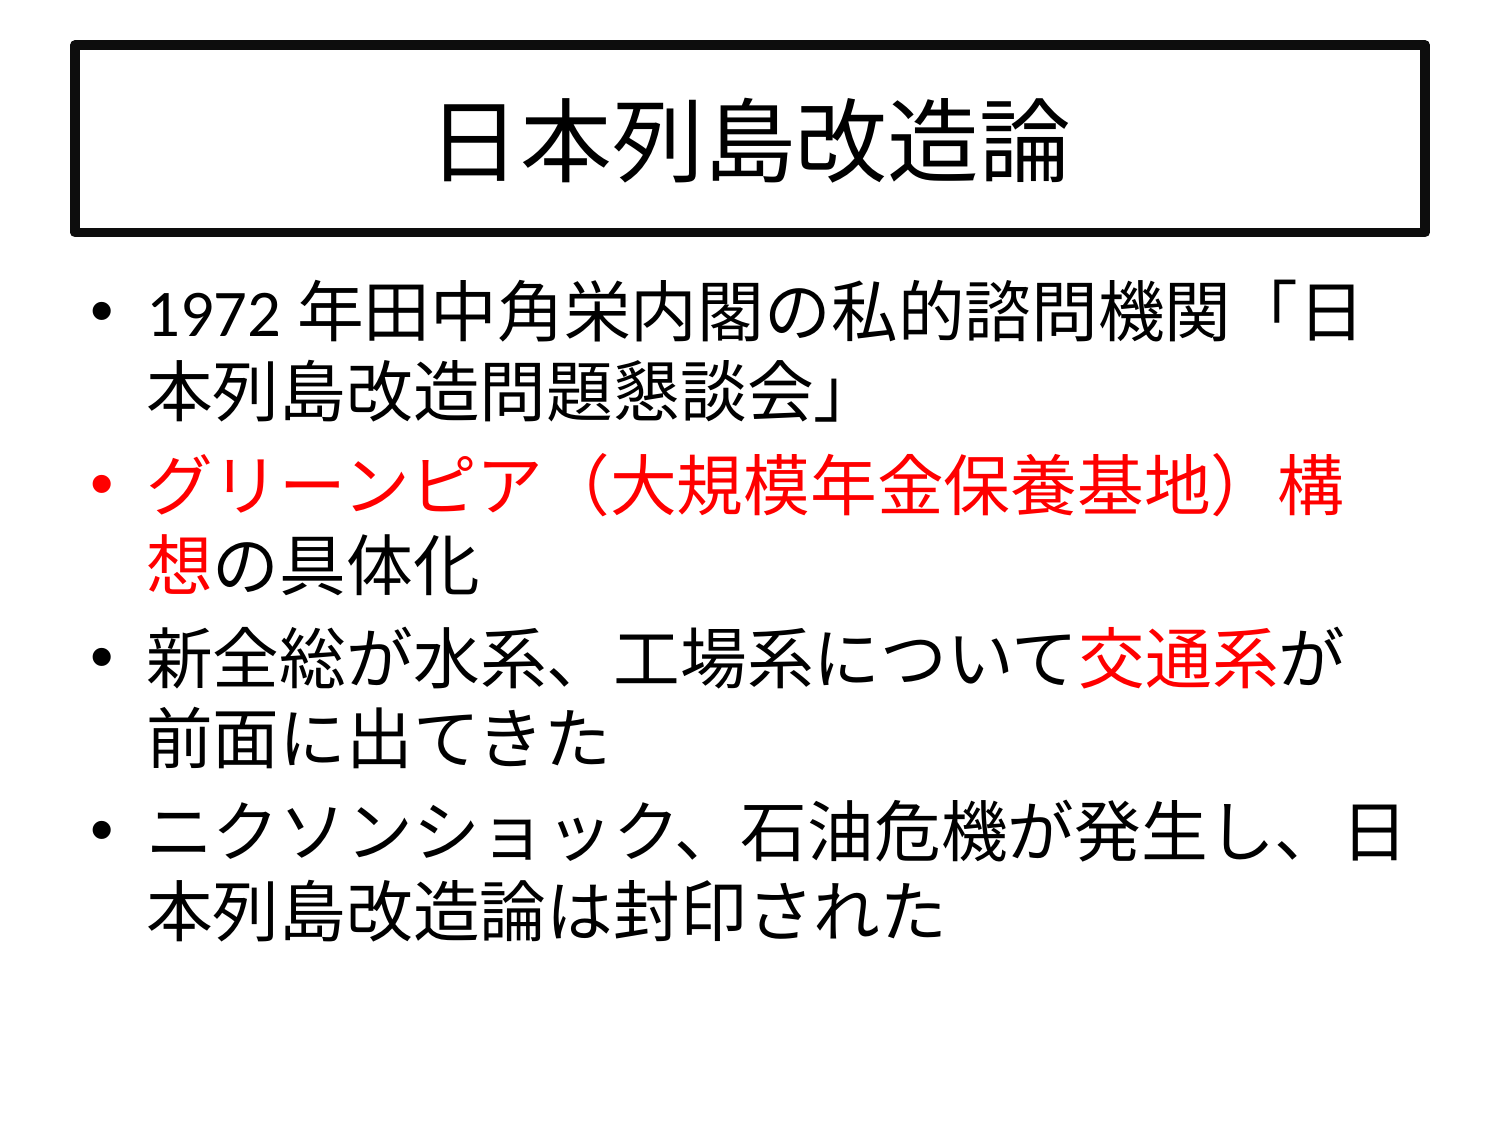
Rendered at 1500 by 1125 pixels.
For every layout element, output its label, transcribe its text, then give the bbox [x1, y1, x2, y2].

list 1972年田中角栄内閣の私的諮問機関「日本列島改造問題懇談会」 グリーンピア（大規模年金保養基地）構想の具体化 新全総が水系、工場系について交通系が前面に出てきた ニクソンショック、石油危機が発生し、日本列島改造論は封印された [75, 262, 1425, 1005]
title 日本列島改造論 [75, 45, 1425, 233]
